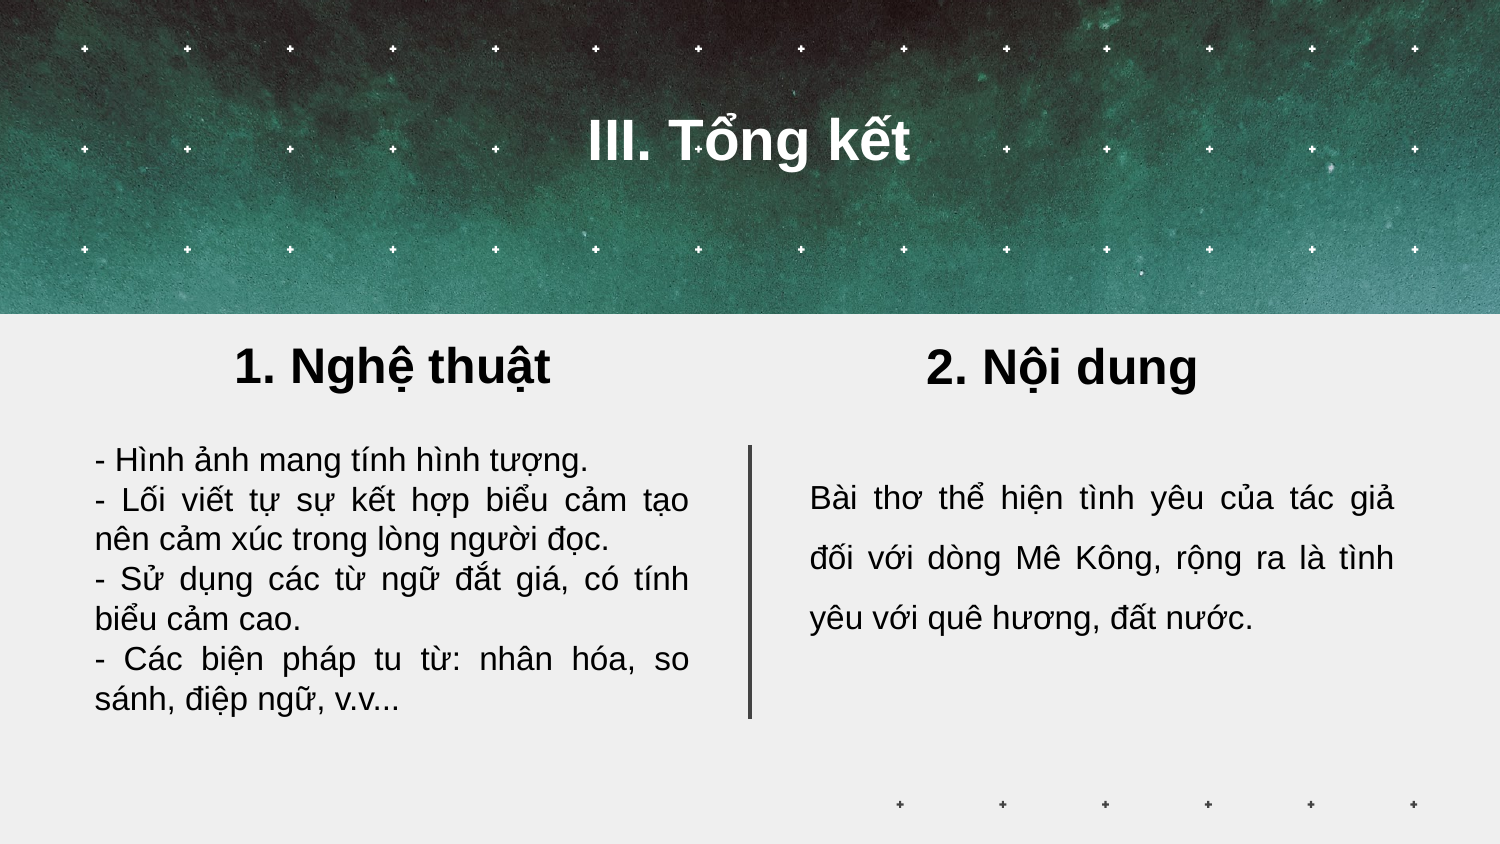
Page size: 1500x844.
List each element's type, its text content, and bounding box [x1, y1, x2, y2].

subtitle 2. Nội dung [750, 322, 1376, 410]
subtitle Bài thơ thể hiện tình yêu của tác giả đối với dòng Mê Kông, rộng ra là tình yêu với quê hương, đất nước. [794, 441, 1411, 754]
subtitle 1. Nghệ thuật [80, 322, 706, 409]
picture [0, 0, 1500, 314]
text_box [79, 43, 1420, 255]
subtitle - Hình ảnh mang tính hình tượng. - Lối viết tự sự kết hợp biểu cảm tạo nên cảm xúc trong lòng người đọc. - Sử dụng các từ ngữ đắt giá, có tính biểu cảm cao. - Các biện pháp tu từ: nhân hóa, so sánh, điệp ngữ, v.v... [54, 422, 706, 788]
